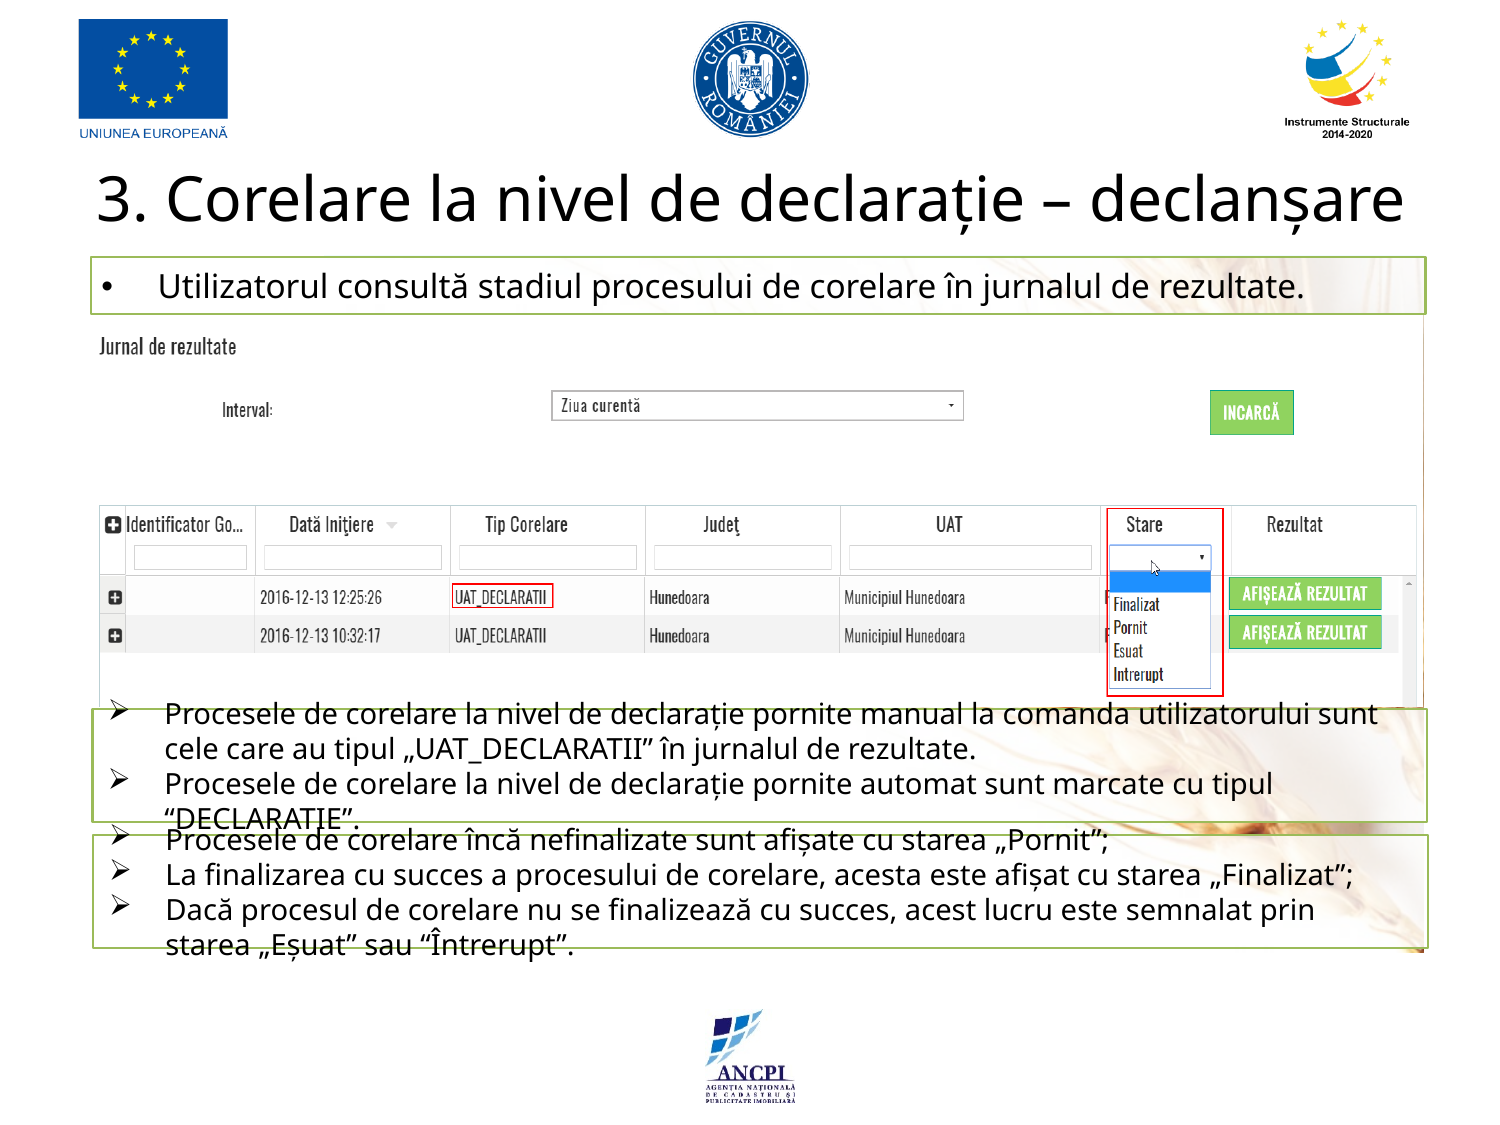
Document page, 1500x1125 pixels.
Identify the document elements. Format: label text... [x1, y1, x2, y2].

picture [705, 1009, 795, 1103]
picture [91, 315, 1424, 708]
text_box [92, 834, 1429, 949]
picture [650, 19, 850, 138]
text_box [91, 256, 1426, 315]
picture [53, 19, 253, 138]
picture [1247, 19, 1447, 138]
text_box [92, 708, 1427, 823]
title 3. Corelare la nivel de declarație – declanșare [76, 149, 1427, 244]
picture [324, 949, 1424, 953]
picture [324, 823, 1424, 834]
